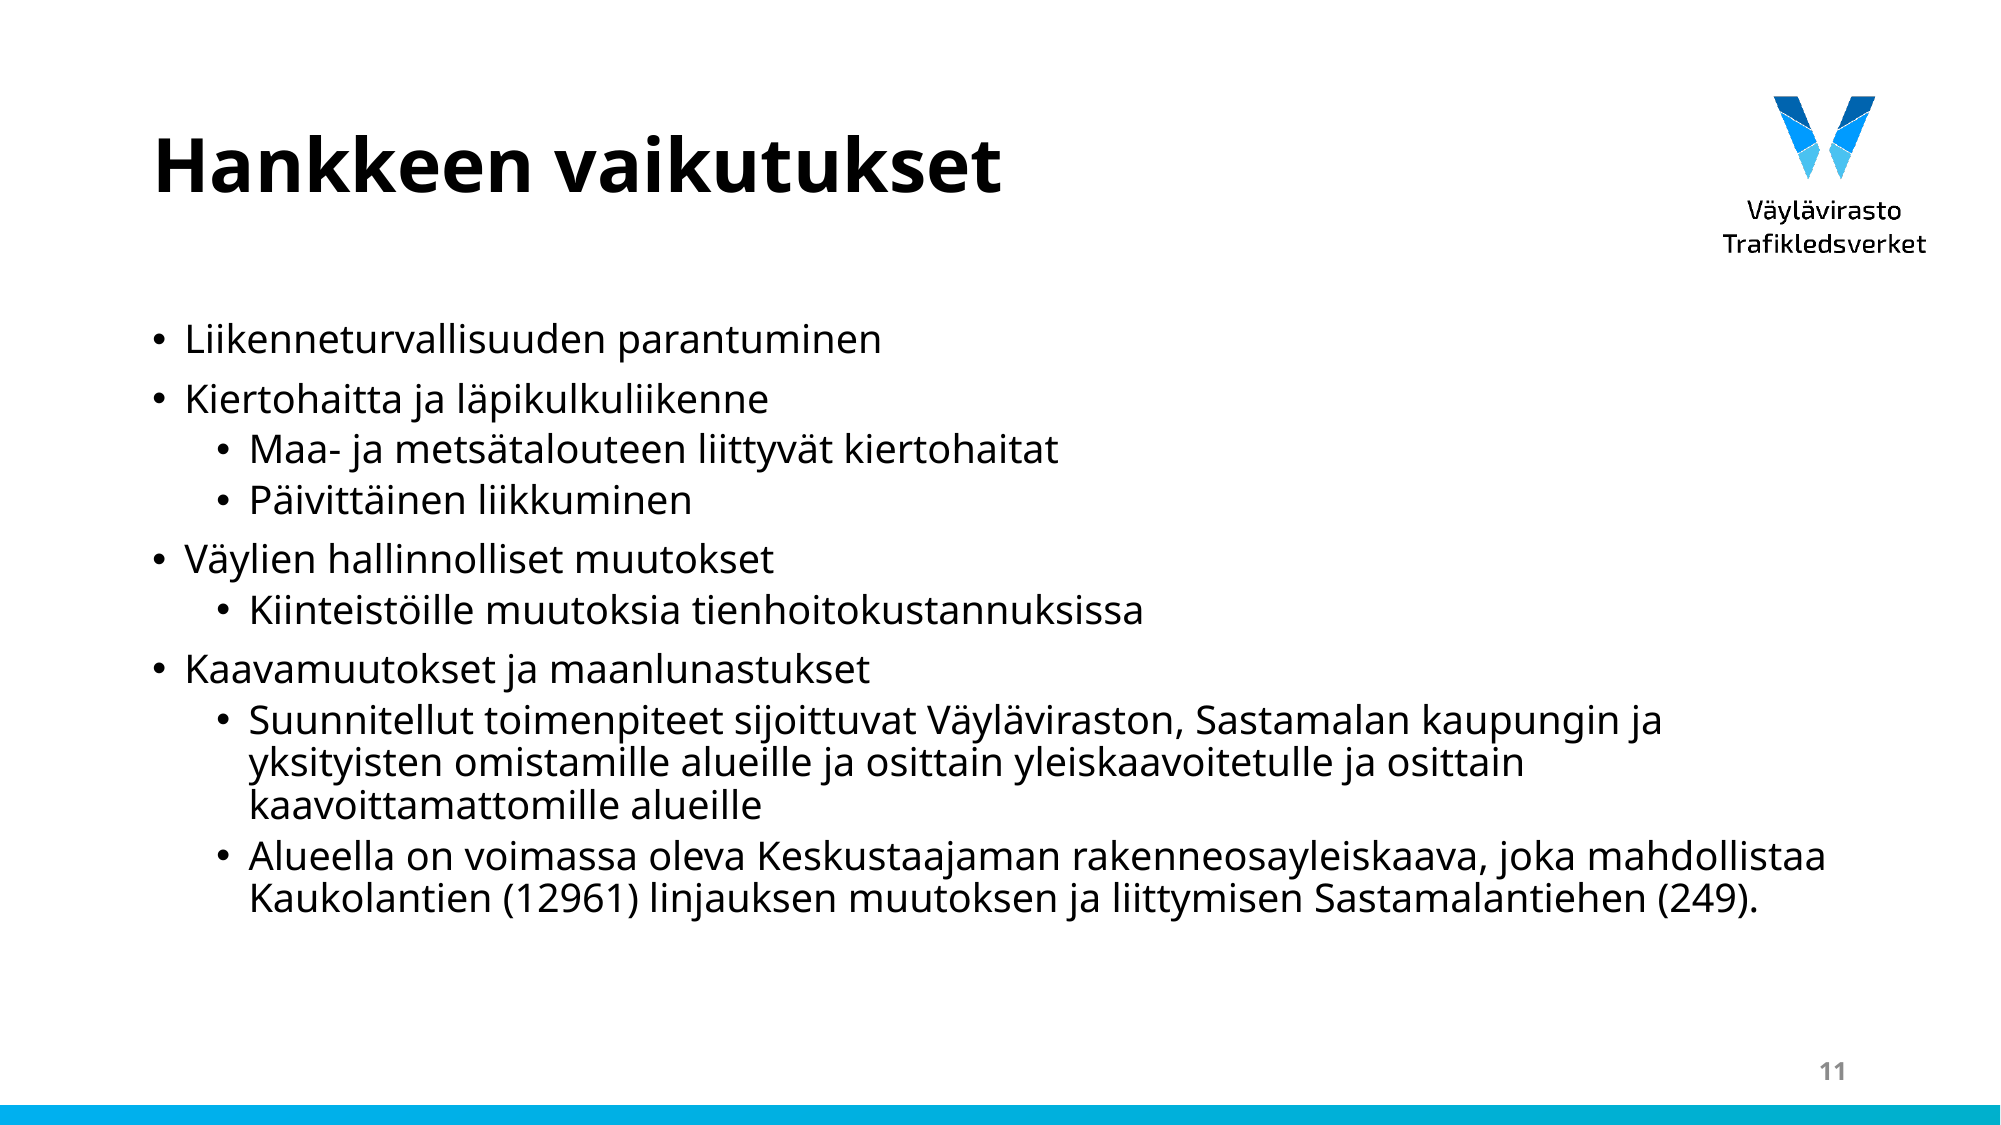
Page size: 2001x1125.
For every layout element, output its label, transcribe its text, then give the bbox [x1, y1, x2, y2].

title Hankkeen vaikutukset [137, 59, 1680, 278]
slide_number 11 [1777, 1042, 1863, 1103]
list Liikenneturvallisuuden parantuminen Kiertohaitta ja läpikulkuliikenne Maa- ja metsätalouteen liittyvät kiertohaitat Päivittäinen liikkuminen Väylien hallinnolliset muutokset Kiinteistöille muutoksia tienhoitokustannuksissa Kaavamuutokset ja maanlunastukset Suunnitellut toimenpiteet sijoittuvat Väyläviraston, Sastamalan kaupungin ja yksityisten omistamille alueille ja osittain yleiskaavoitetulle ja osittain kaavoittamattomille alueille Alueella on voimassa oleva Keskustaajaman rakenneosayleiskaava, joka mahdollistaa Kaukolantien (12961) linjauksen muutoksen ja liittymisen Sastamalantiehen (249). [137, 312, 1858, 971]
picture [1683, 57, 1967, 294]
